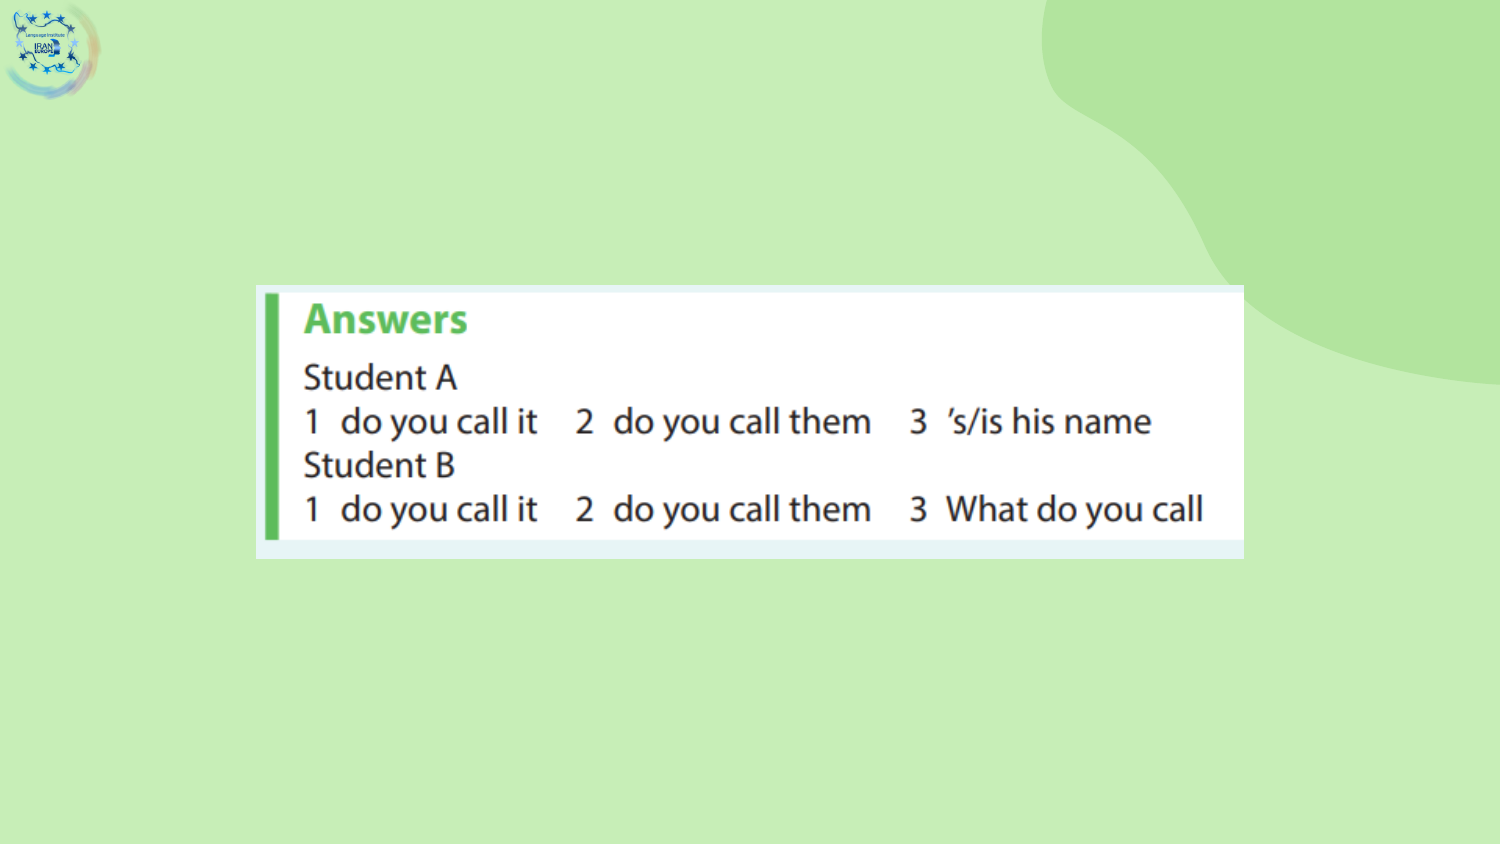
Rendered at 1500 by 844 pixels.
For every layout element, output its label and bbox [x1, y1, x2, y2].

picture [0, 0, 106, 103]
picture [255, 284, 1244, 559]
